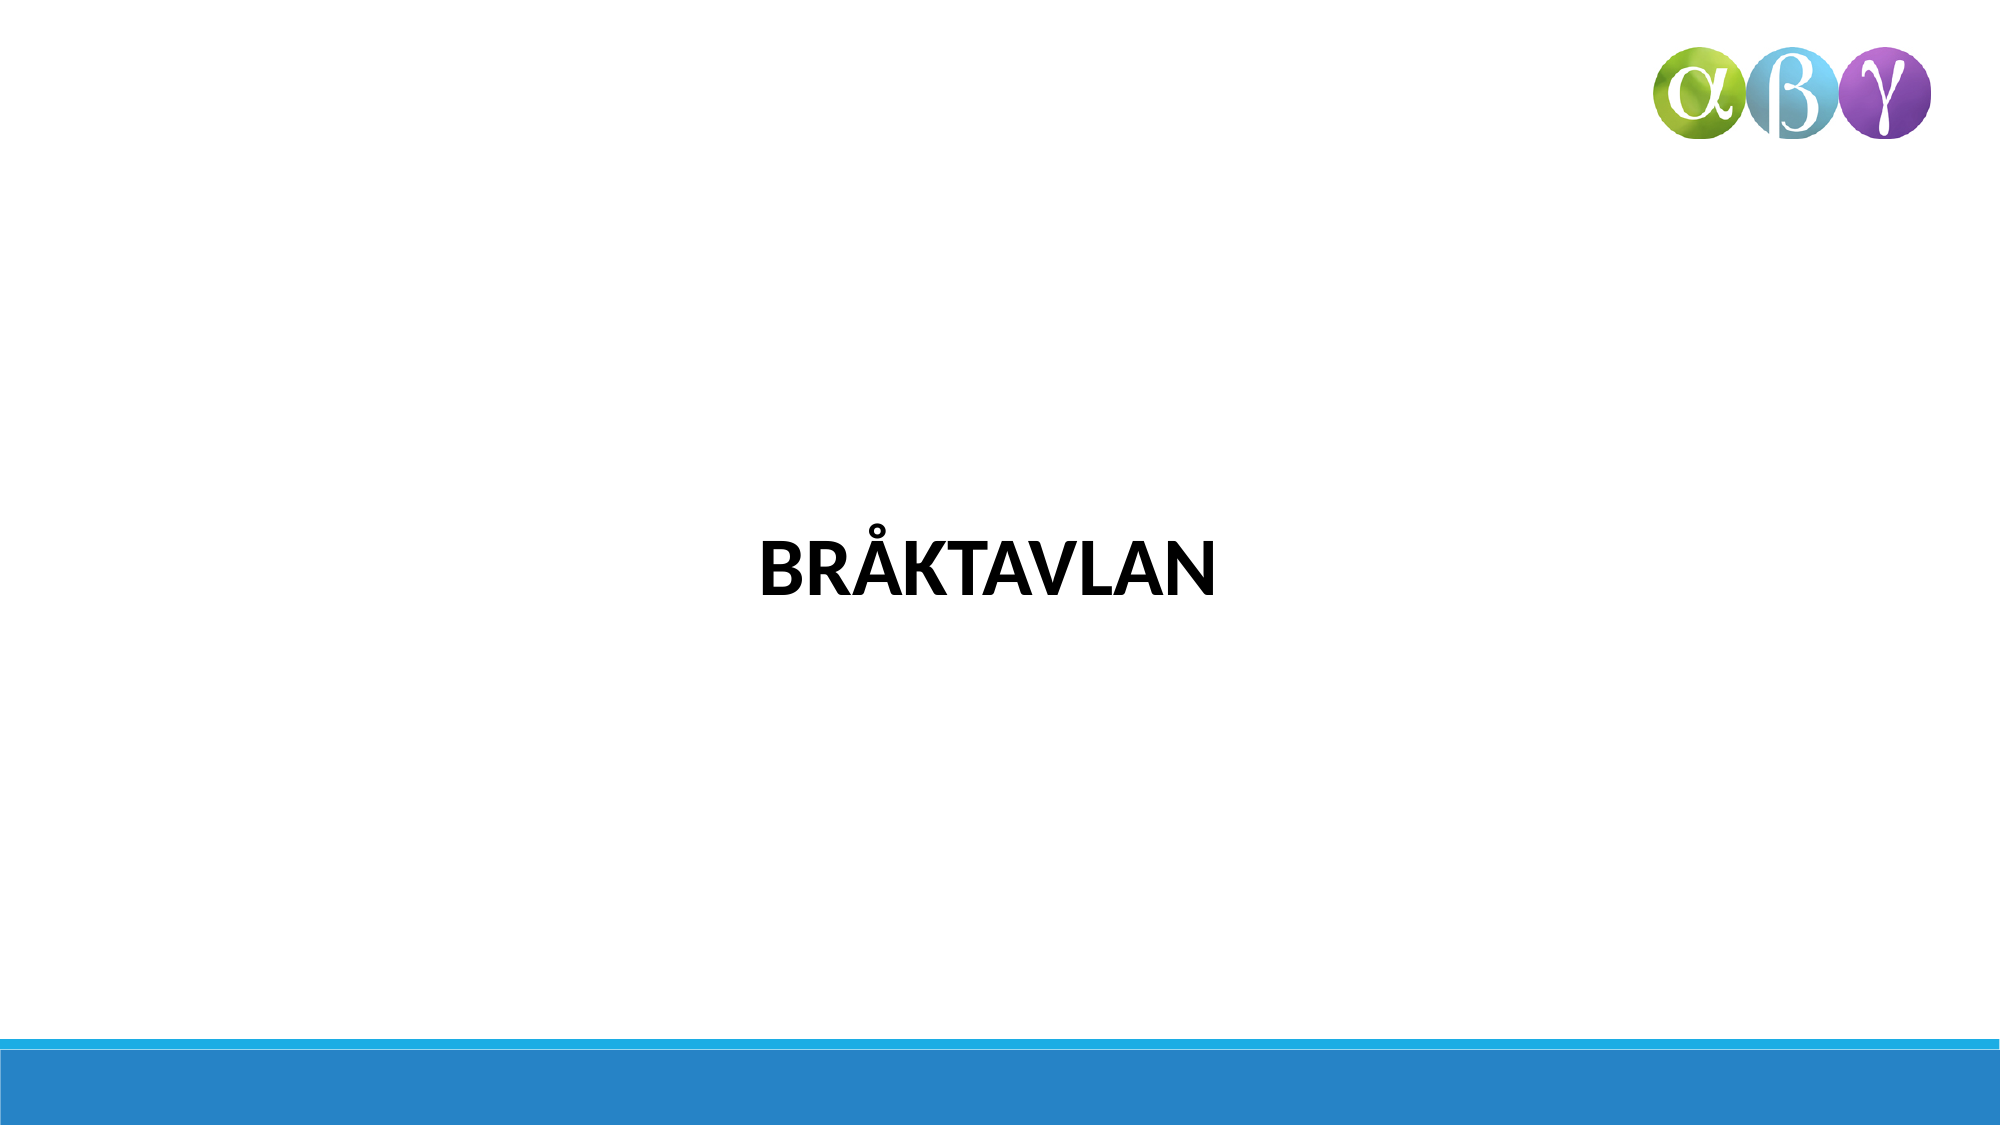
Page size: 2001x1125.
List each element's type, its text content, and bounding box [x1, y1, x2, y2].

text_box BRÅKTAVLAN [743, 504, 1257, 620]
picture [1652, 46, 1932, 140]
